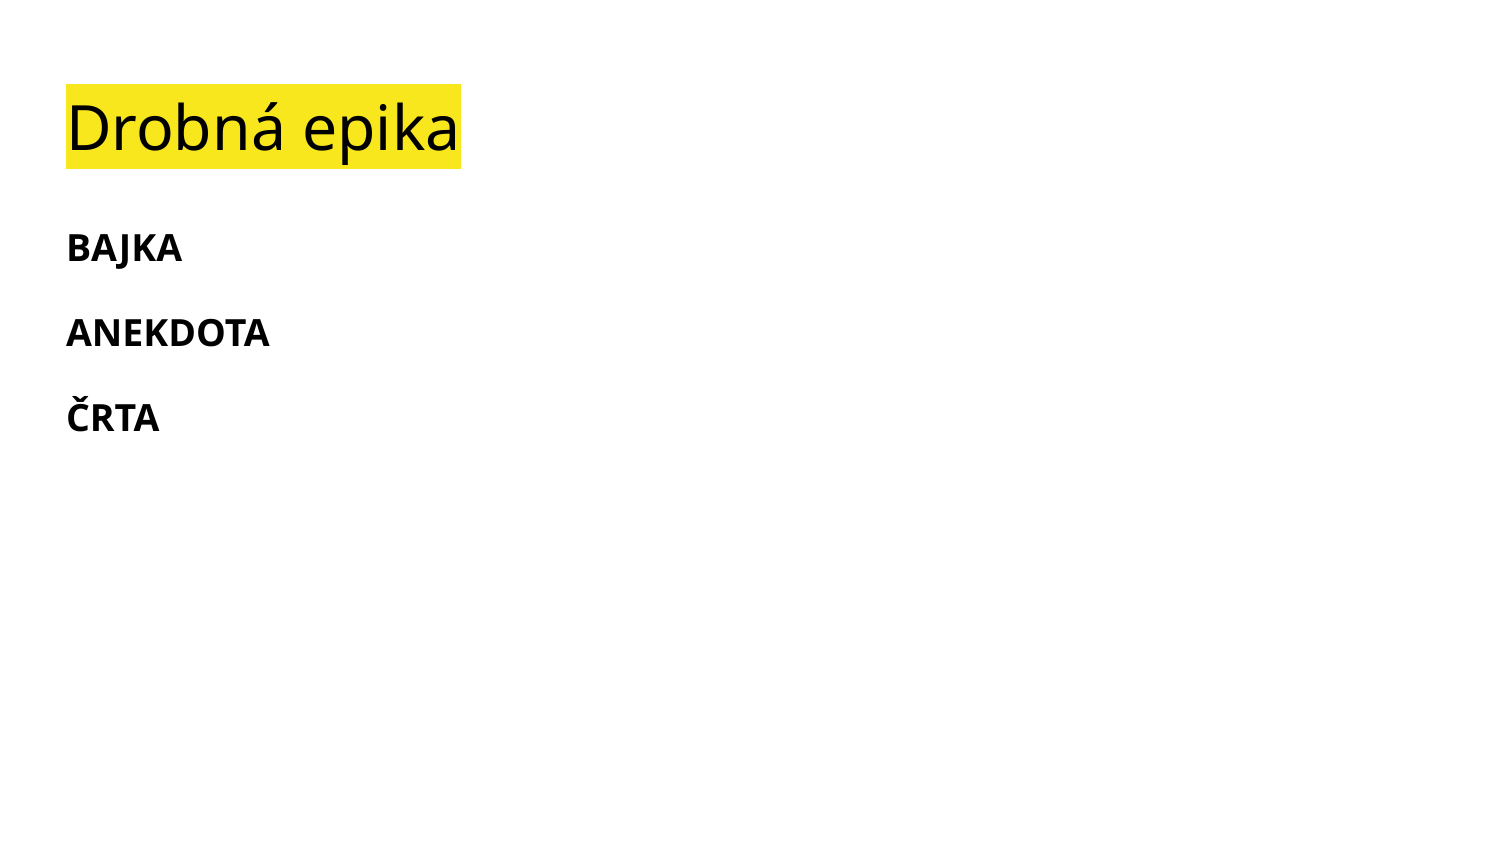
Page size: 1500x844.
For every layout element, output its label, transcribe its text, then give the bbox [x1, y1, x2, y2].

title Drobná epika [51, 72, 1449, 167]
list BAJKA ANEKDOTA ČRTA [51, 202, 1449, 750]
